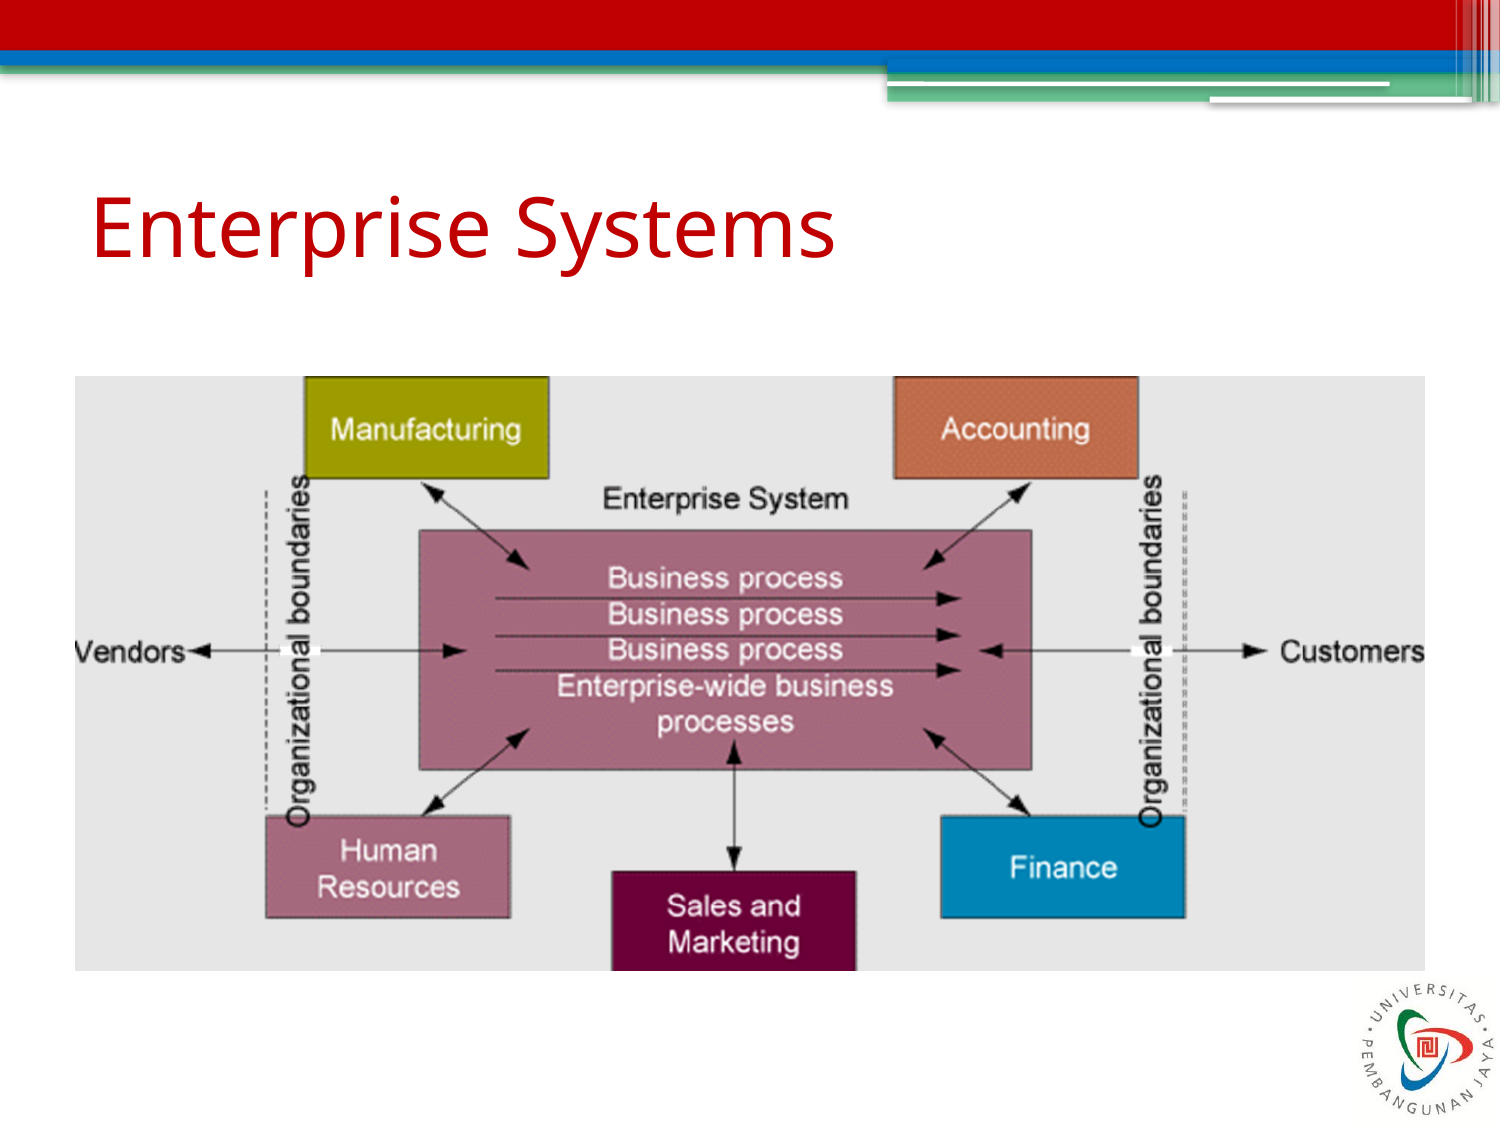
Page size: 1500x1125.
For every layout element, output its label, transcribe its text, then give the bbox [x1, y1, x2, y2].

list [74, 376, 1426, 971]
picture [1352, 975, 1500, 1125]
title Enterprise Systems [75, 137, 1425, 313]
